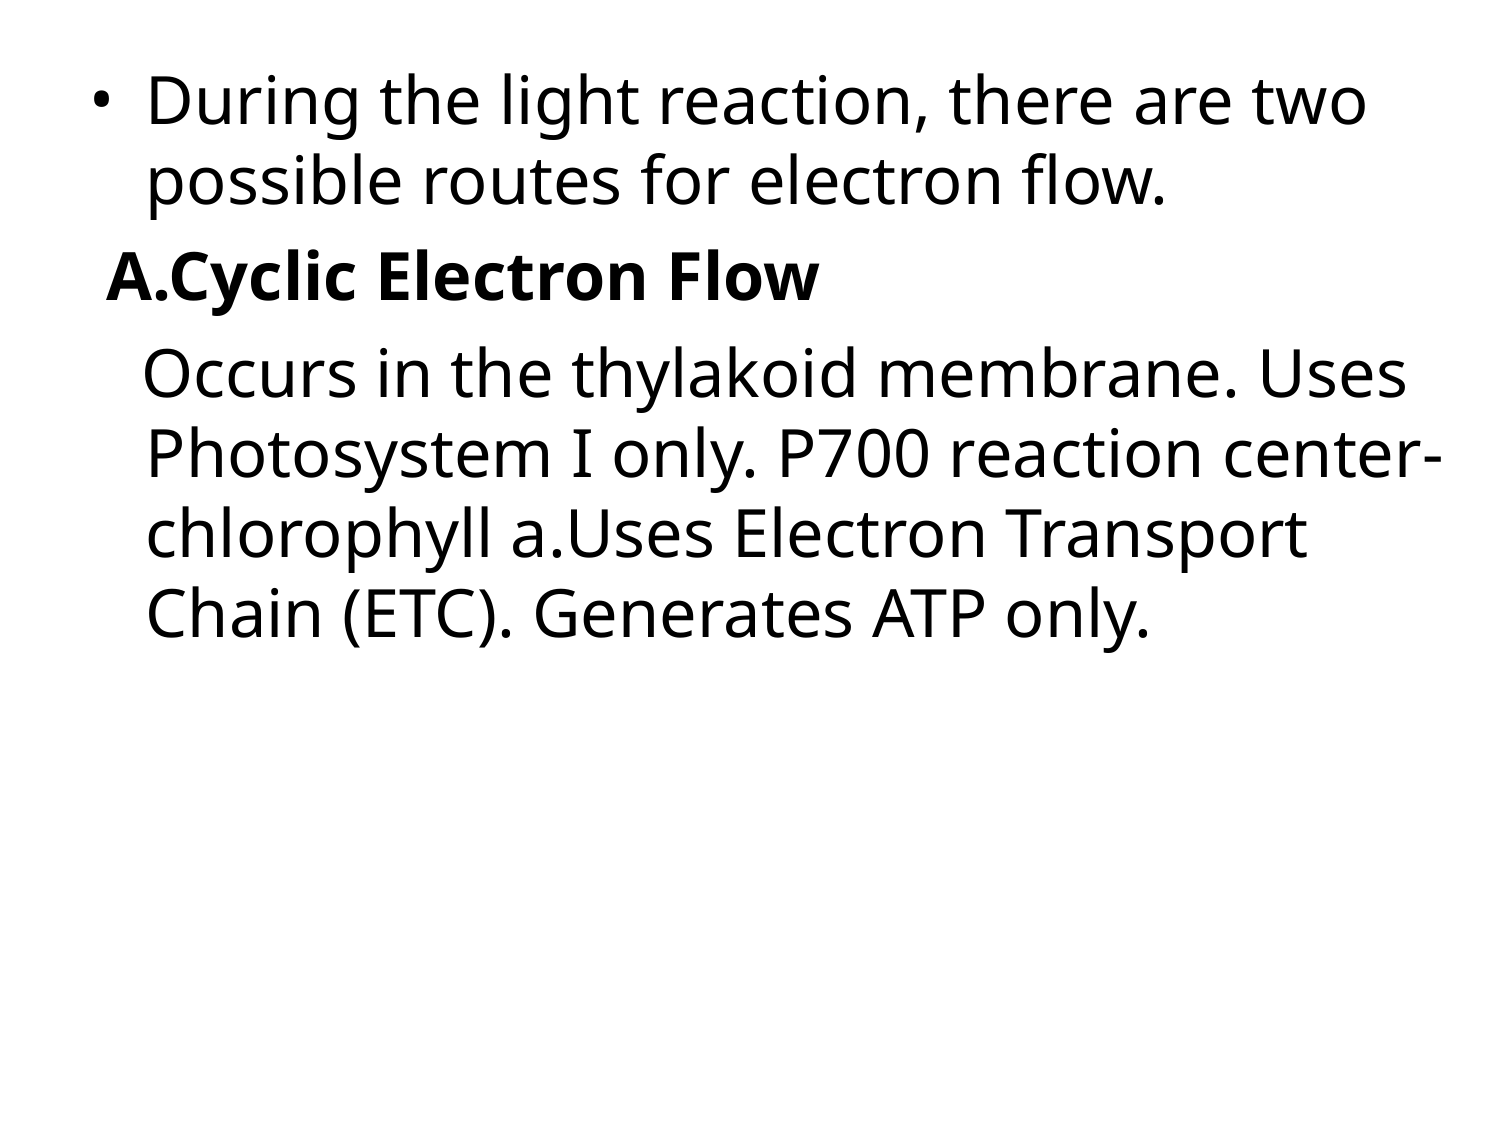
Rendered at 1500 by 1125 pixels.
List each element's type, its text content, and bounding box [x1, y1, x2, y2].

text_box During the light reaction, there are two possible routes for electron flow. A.Cyclic Electron Flow Occurs in the thylakoid membrane. Uses Photosystem I only. P700 reaction center- chlorophyll a.Uses Electron Transport Chain (ETC). Generates ATP only. [74, 49, 1500, 1088]
